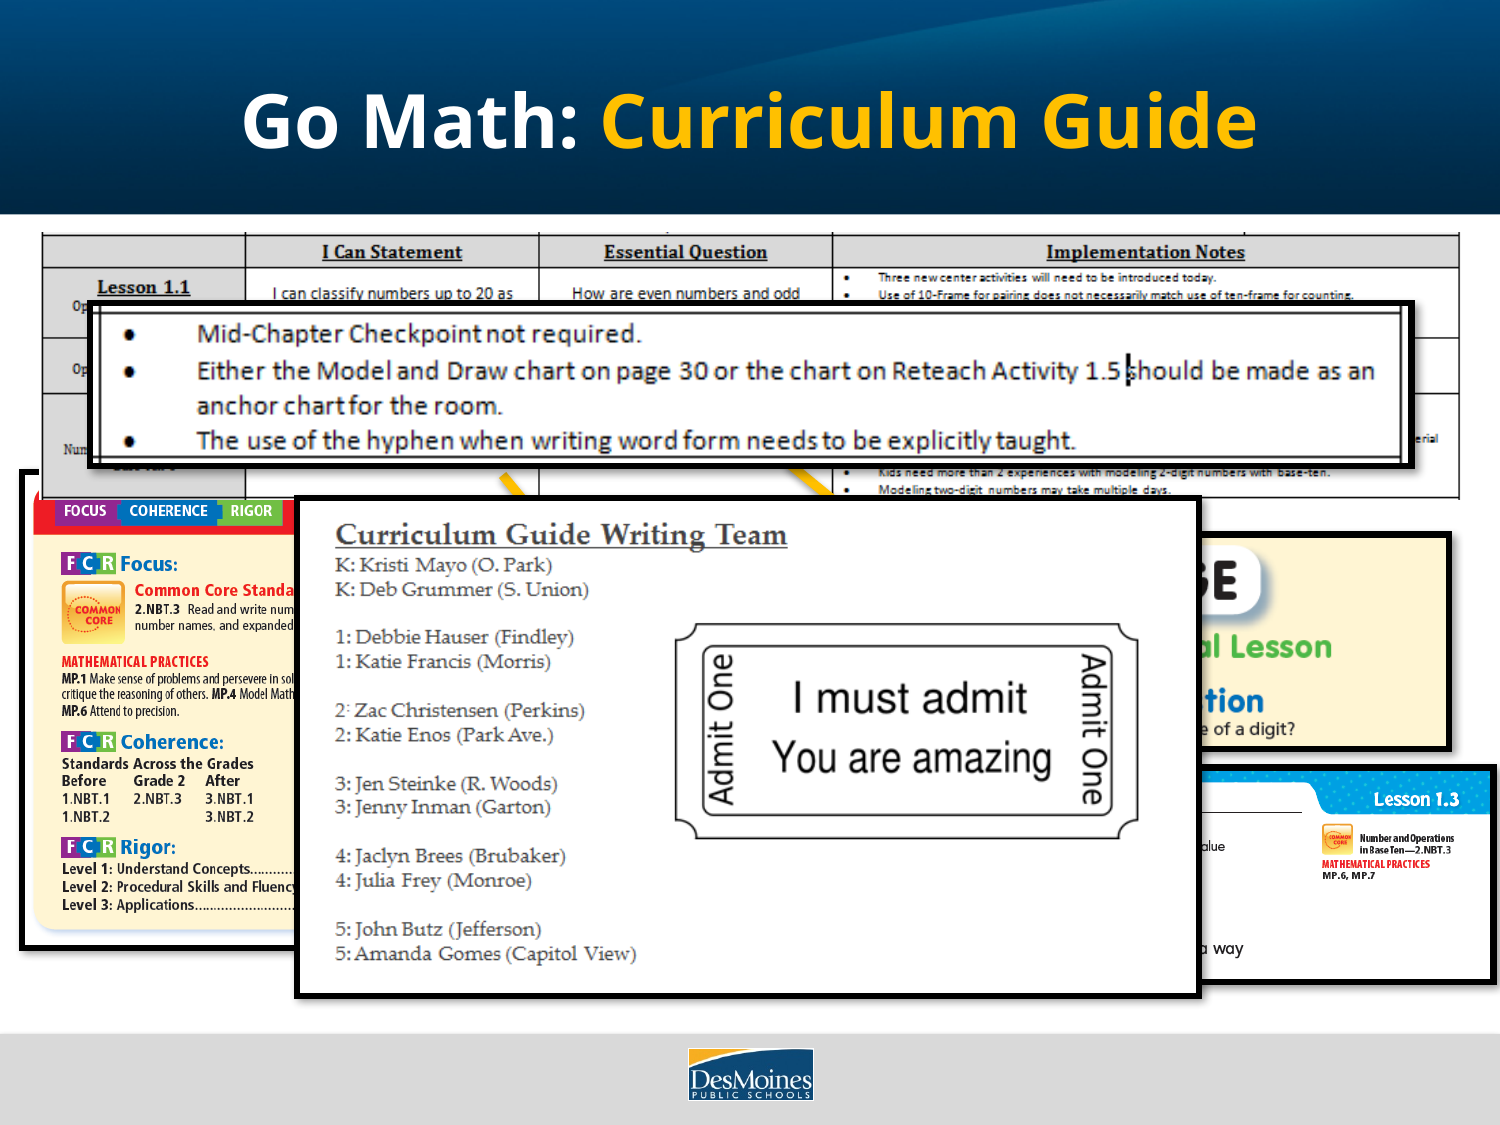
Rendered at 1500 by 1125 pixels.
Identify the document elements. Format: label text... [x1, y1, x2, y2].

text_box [787, 472, 1063, 499]
picture [0, 0, 1500, 1033]
title Go Math: Curriculum Guide [75, 24, 1425, 213]
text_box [502, 474, 591, 499]
picture [689, 1049, 813, 1100]
